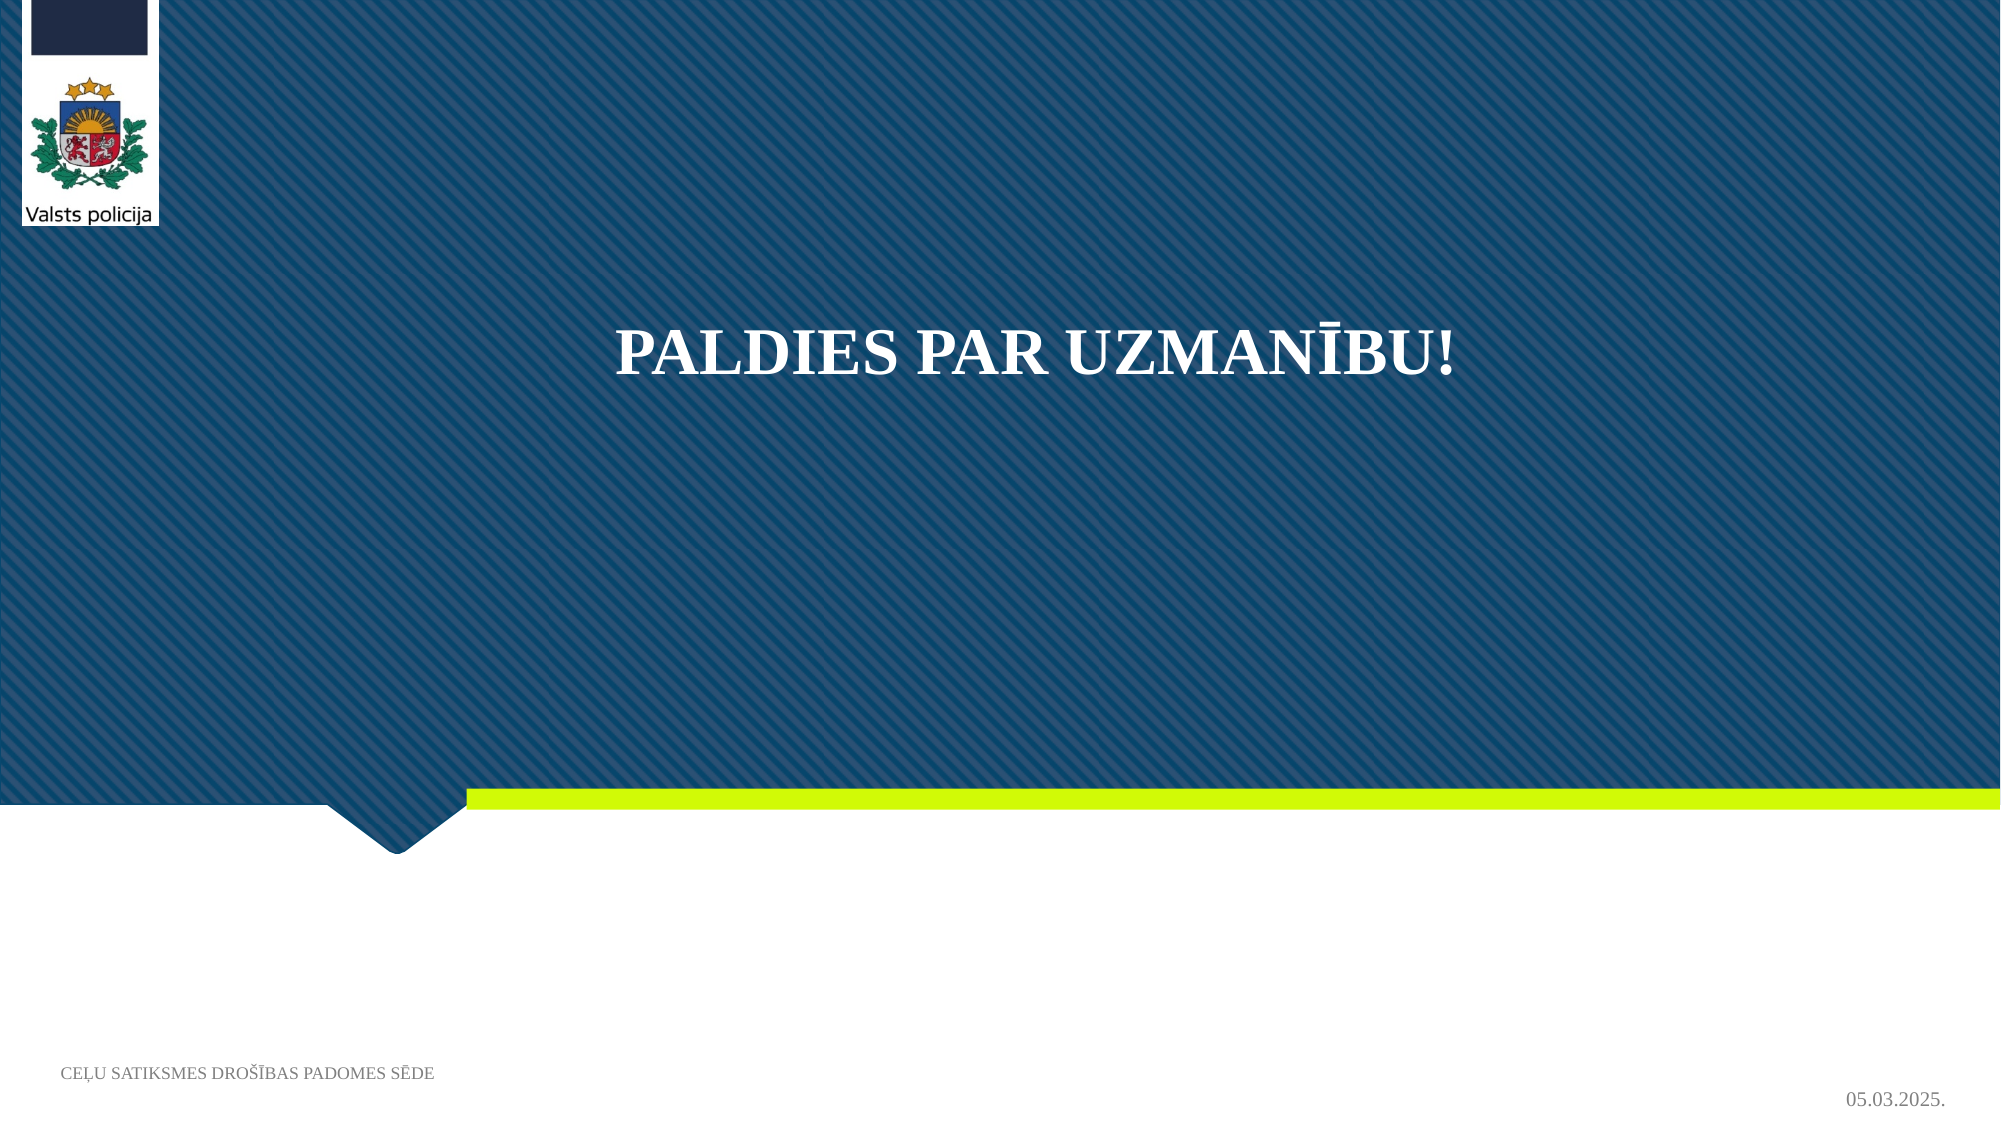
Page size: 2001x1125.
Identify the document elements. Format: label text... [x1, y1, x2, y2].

text_box PALDIES PAR UZMANĪBU! [361, 139, 1713, 397]
text_box 05.03.2025. [1793, 1072, 1961, 1123]
text_box CEĻU SATIKSMES DROŠĪBAS PADOMES SĒDE [31, 1047, 450, 1098]
picture [22, 0, 159, 226]
text_box [465, 787, 2000, 811]
